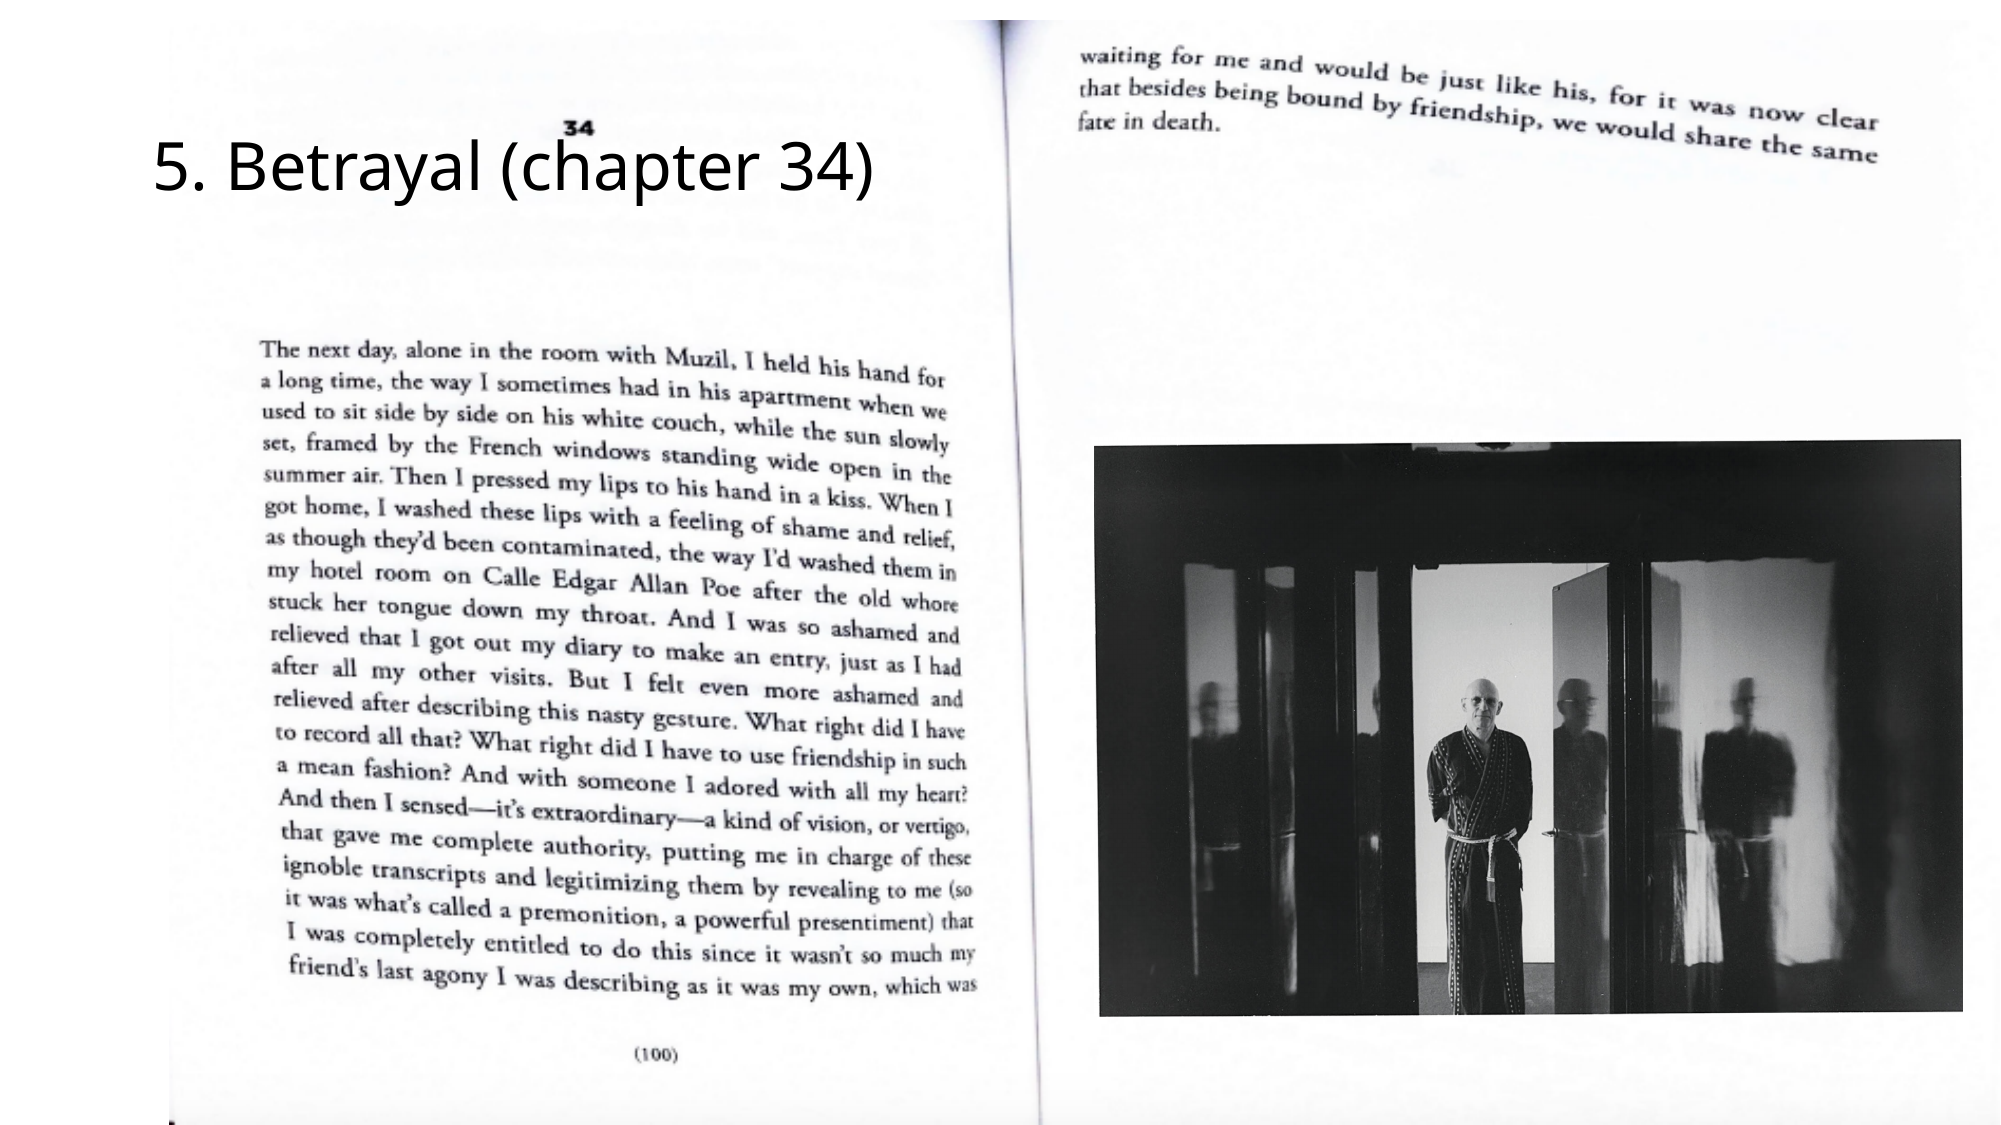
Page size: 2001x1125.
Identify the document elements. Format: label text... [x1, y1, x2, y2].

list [168, 20, 2000, 1125]
picture [1094, 436, 1963, 1017]
title 5. Betrayal (chapter 34) [137, 59, 168, 278]
